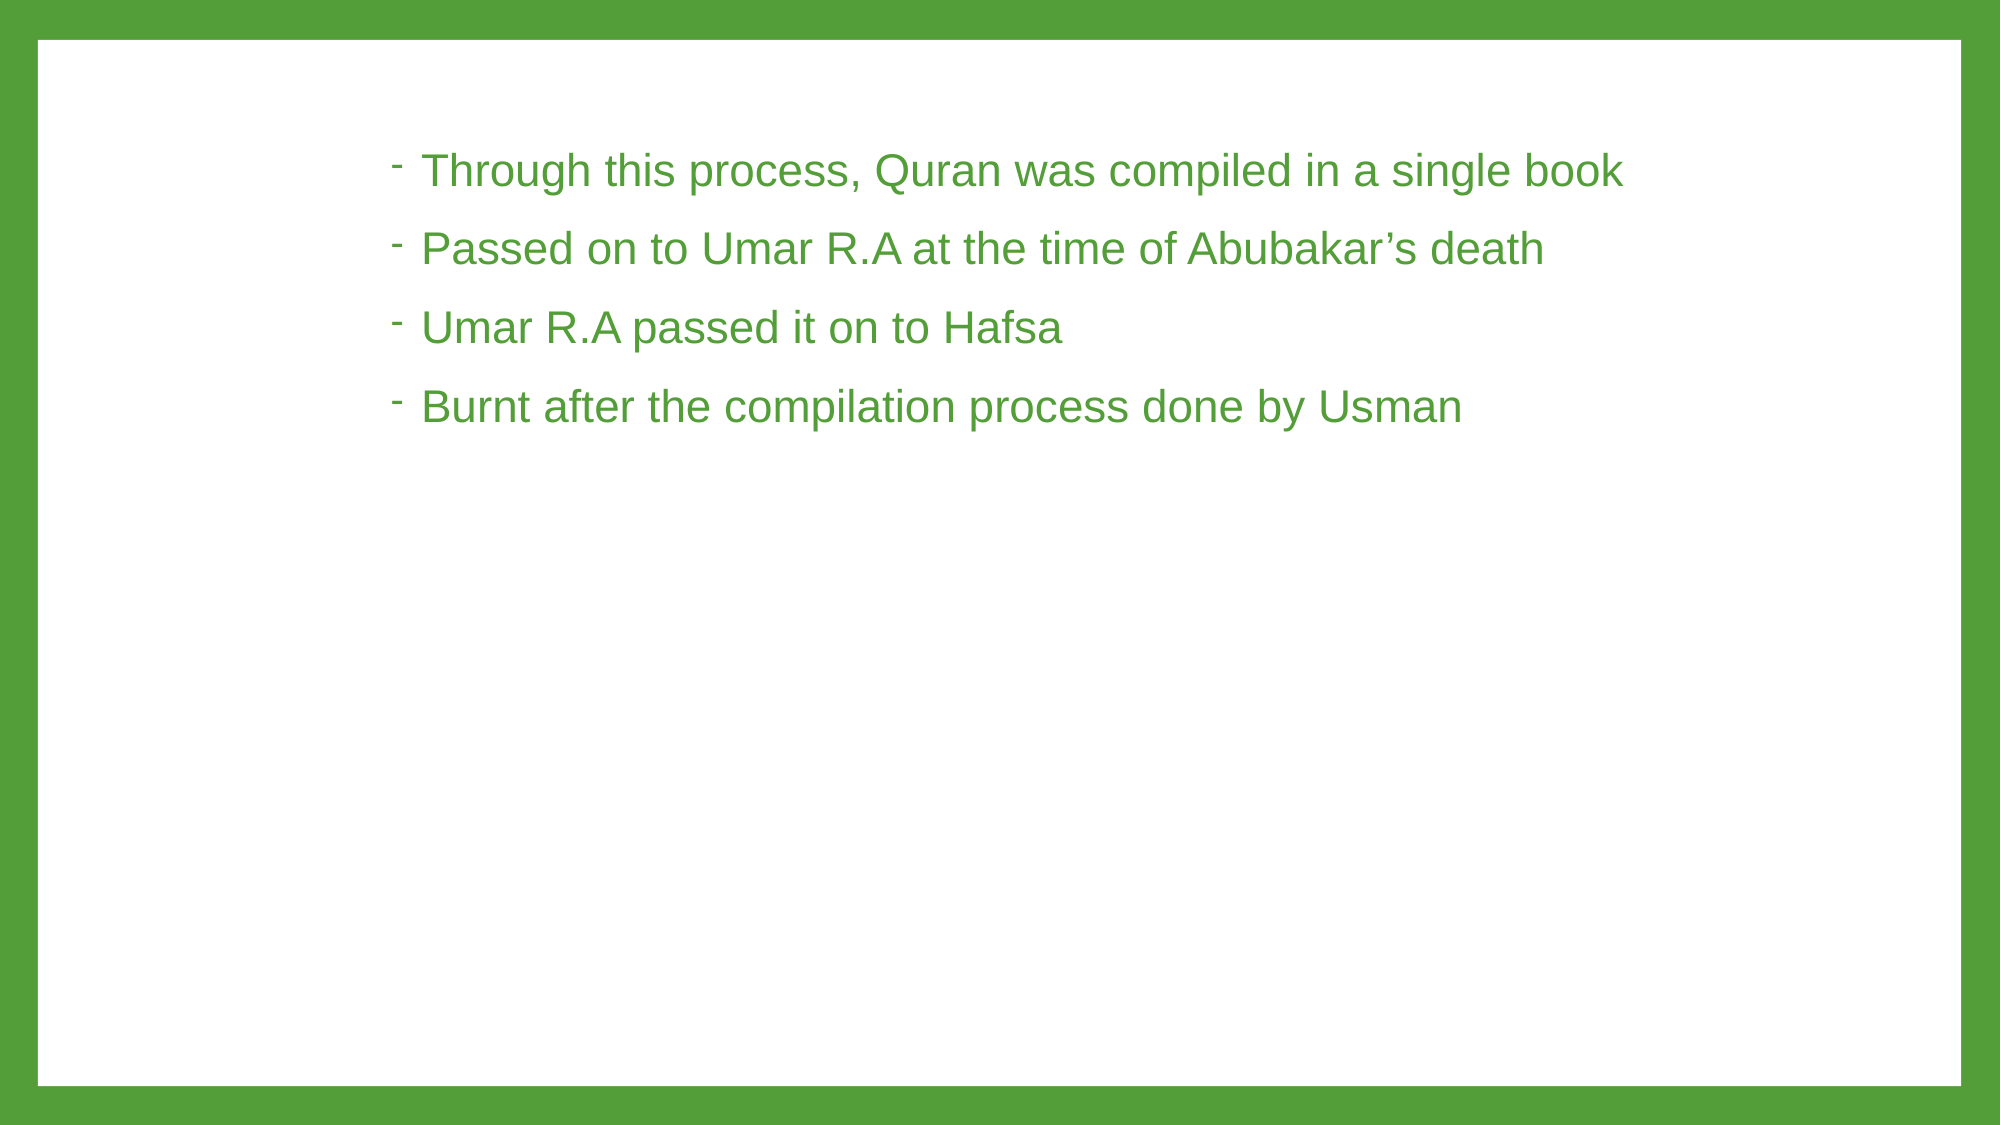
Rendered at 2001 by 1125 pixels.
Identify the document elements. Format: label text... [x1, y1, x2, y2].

list Through this process, Quran was compiled in a single book Passed on to Umar R.A at the time of Abubakar’s death Umar R.A passed it on to Hafsa Burnt after the compilation process done by Usman [368, 139, 1888, 1048]
